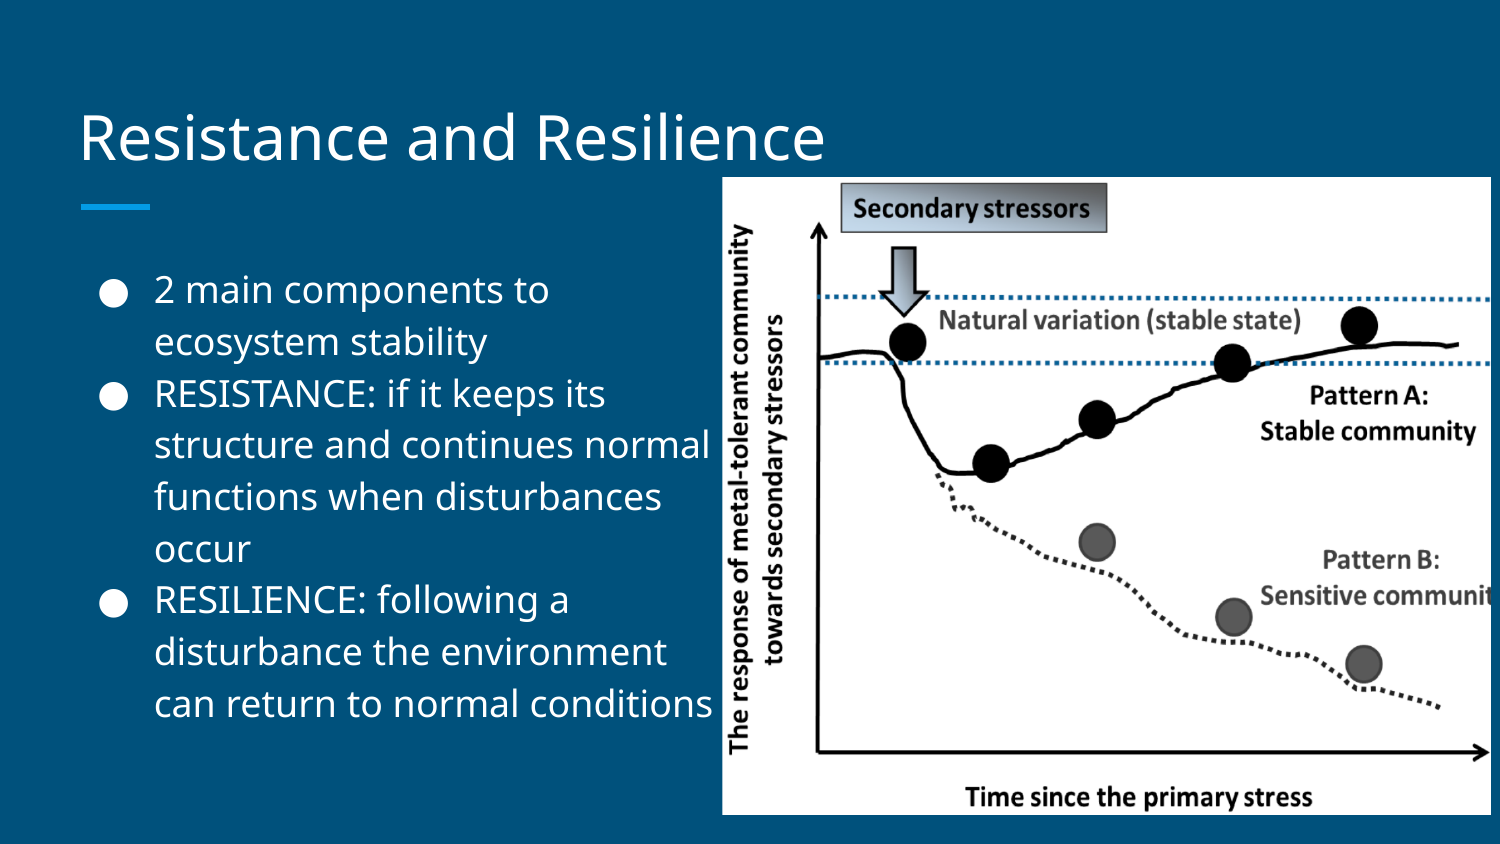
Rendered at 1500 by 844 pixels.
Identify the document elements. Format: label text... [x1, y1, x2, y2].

list 2 main components to ecosystem stability RESISTANCE: if it keeps its structure and continues normal functions when disturbances occur RESILIENCE: following a disturbance the environment can return to normal conditions [63, 244, 717, 750]
title Resistance and Resilience [63, 75, 1437, 188]
picture [723, 178, 1490, 814]
